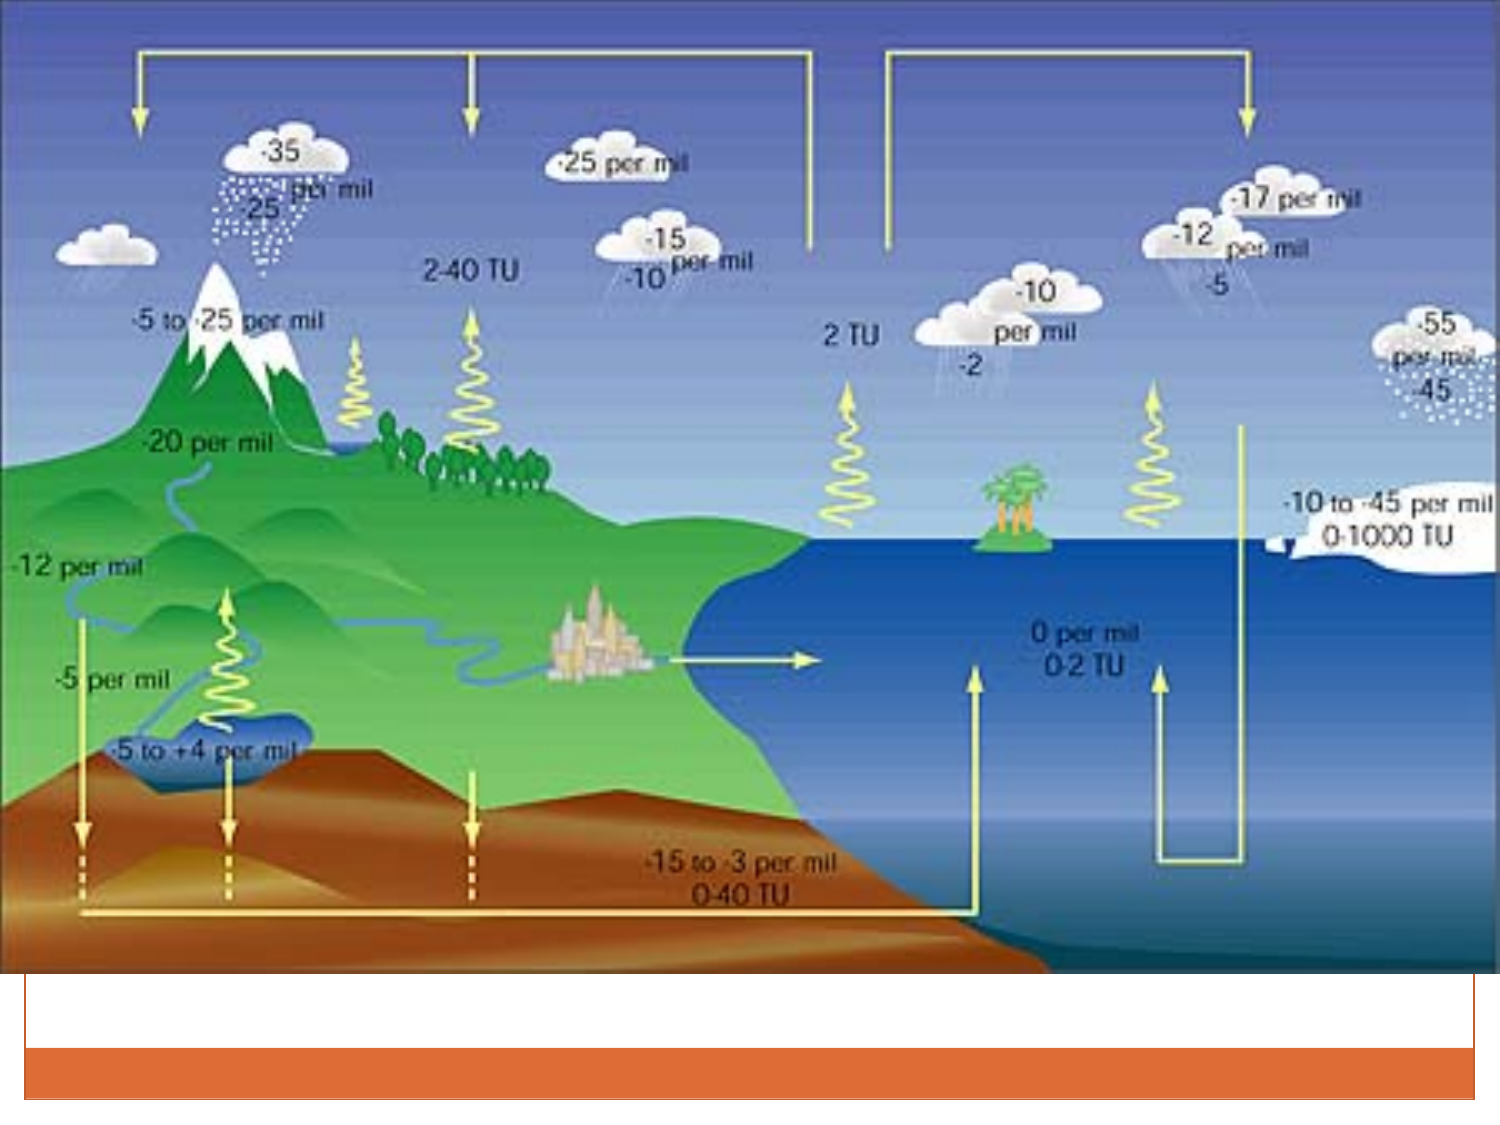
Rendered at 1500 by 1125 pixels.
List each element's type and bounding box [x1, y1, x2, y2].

picture [0, 0, 1500, 975]
